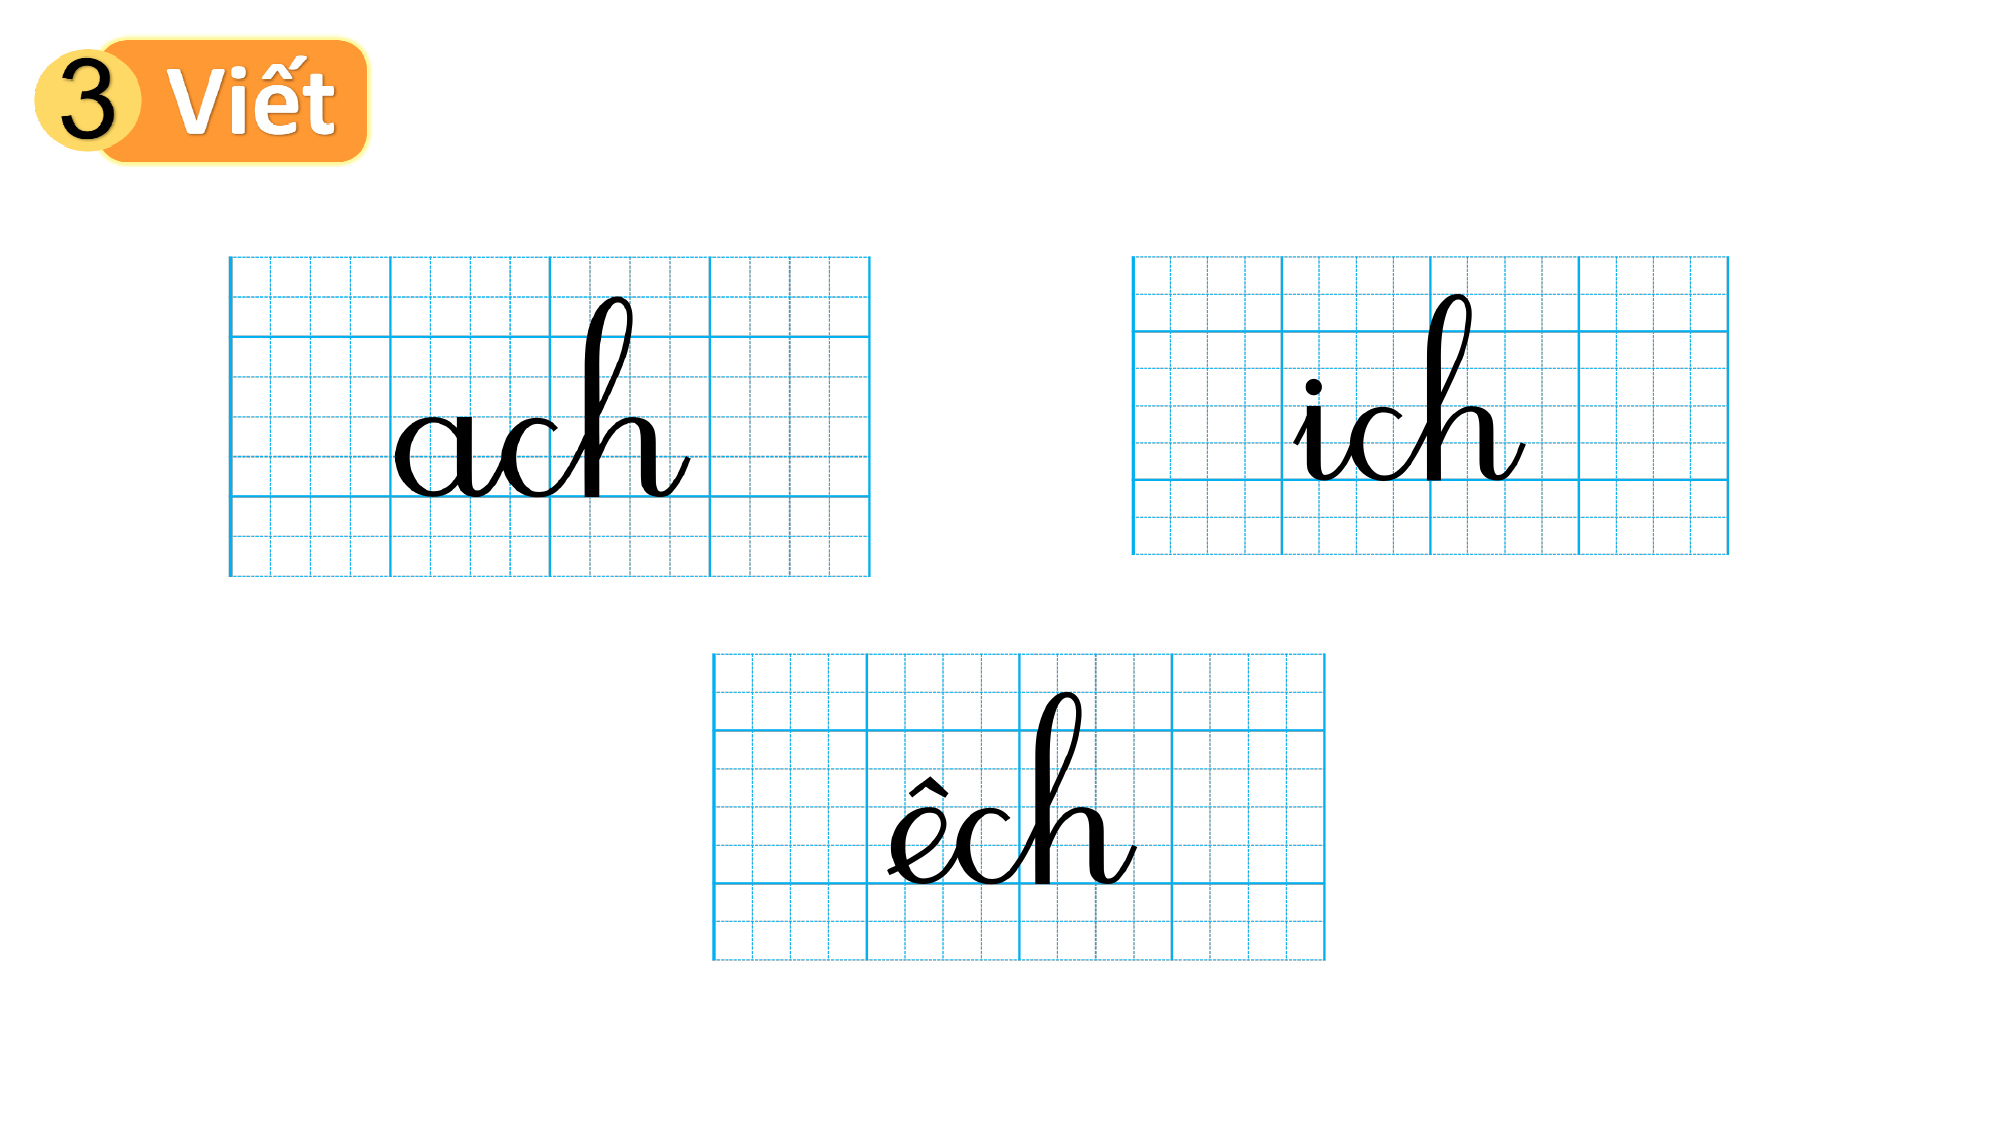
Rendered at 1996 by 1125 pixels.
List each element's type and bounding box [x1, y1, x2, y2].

picture [1655, 333, 1689, 478]
picture [1618, 333, 1652, 478]
picture [983, 653, 1018, 729]
picture [716, 732, 865, 882]
picture [1581, 333, 1615, 478]
picture [215, 255, 1730, 1085]
picture [0, 0, 403, 237]
picture [1692, 333, 1726, 478]
